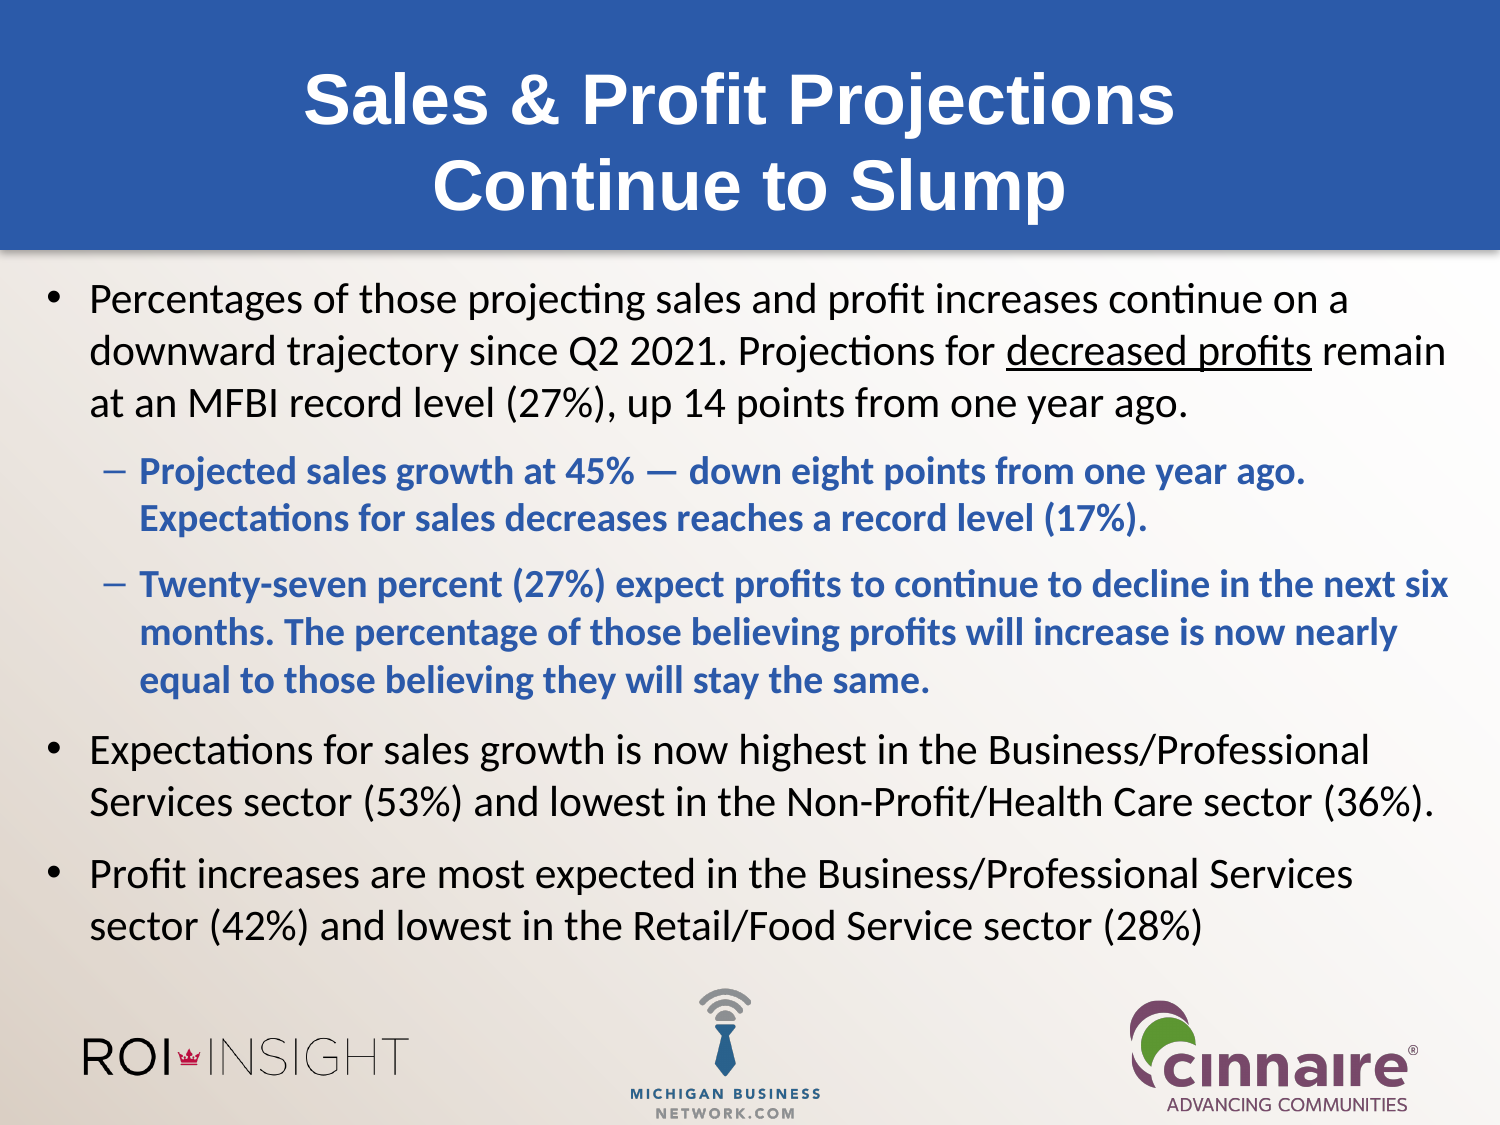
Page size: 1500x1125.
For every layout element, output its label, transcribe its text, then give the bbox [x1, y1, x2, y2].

title Sales & Profit Projections Continue to Slump [74, 44, 1426, 234]
picture [75, 1024, 415, 1090]
picture [605, 1014, 845, 1125]
picture [1123, 1014, 1425, 1115]
list Percentages of those projecting sales and profit increases continue on a downward trajectory since Q2 2021. Projections for decreased profits remain at an MFBI record level (27%), up 14 points from one year ago. Projected sales growth at 45% — down eight points from one year ago. Expectations for sales decreases reaches a record level (17%). Twenty-seven percent (27%) expect profits to continue to decline in the next six months. The percentage of those believing profits will increase is now nearly equal to those believing they will stay the same. Expectations for sales growth is now highest in the Business/Professional Services sector (53%) and lowest in the Non-Profit/Health Care sector (36%). Profit increases are most expected in the Business/Professional Services sector (42%) and lowest in the Retail/Food Service sector (28%) [38, 261, 1460, 1014]
